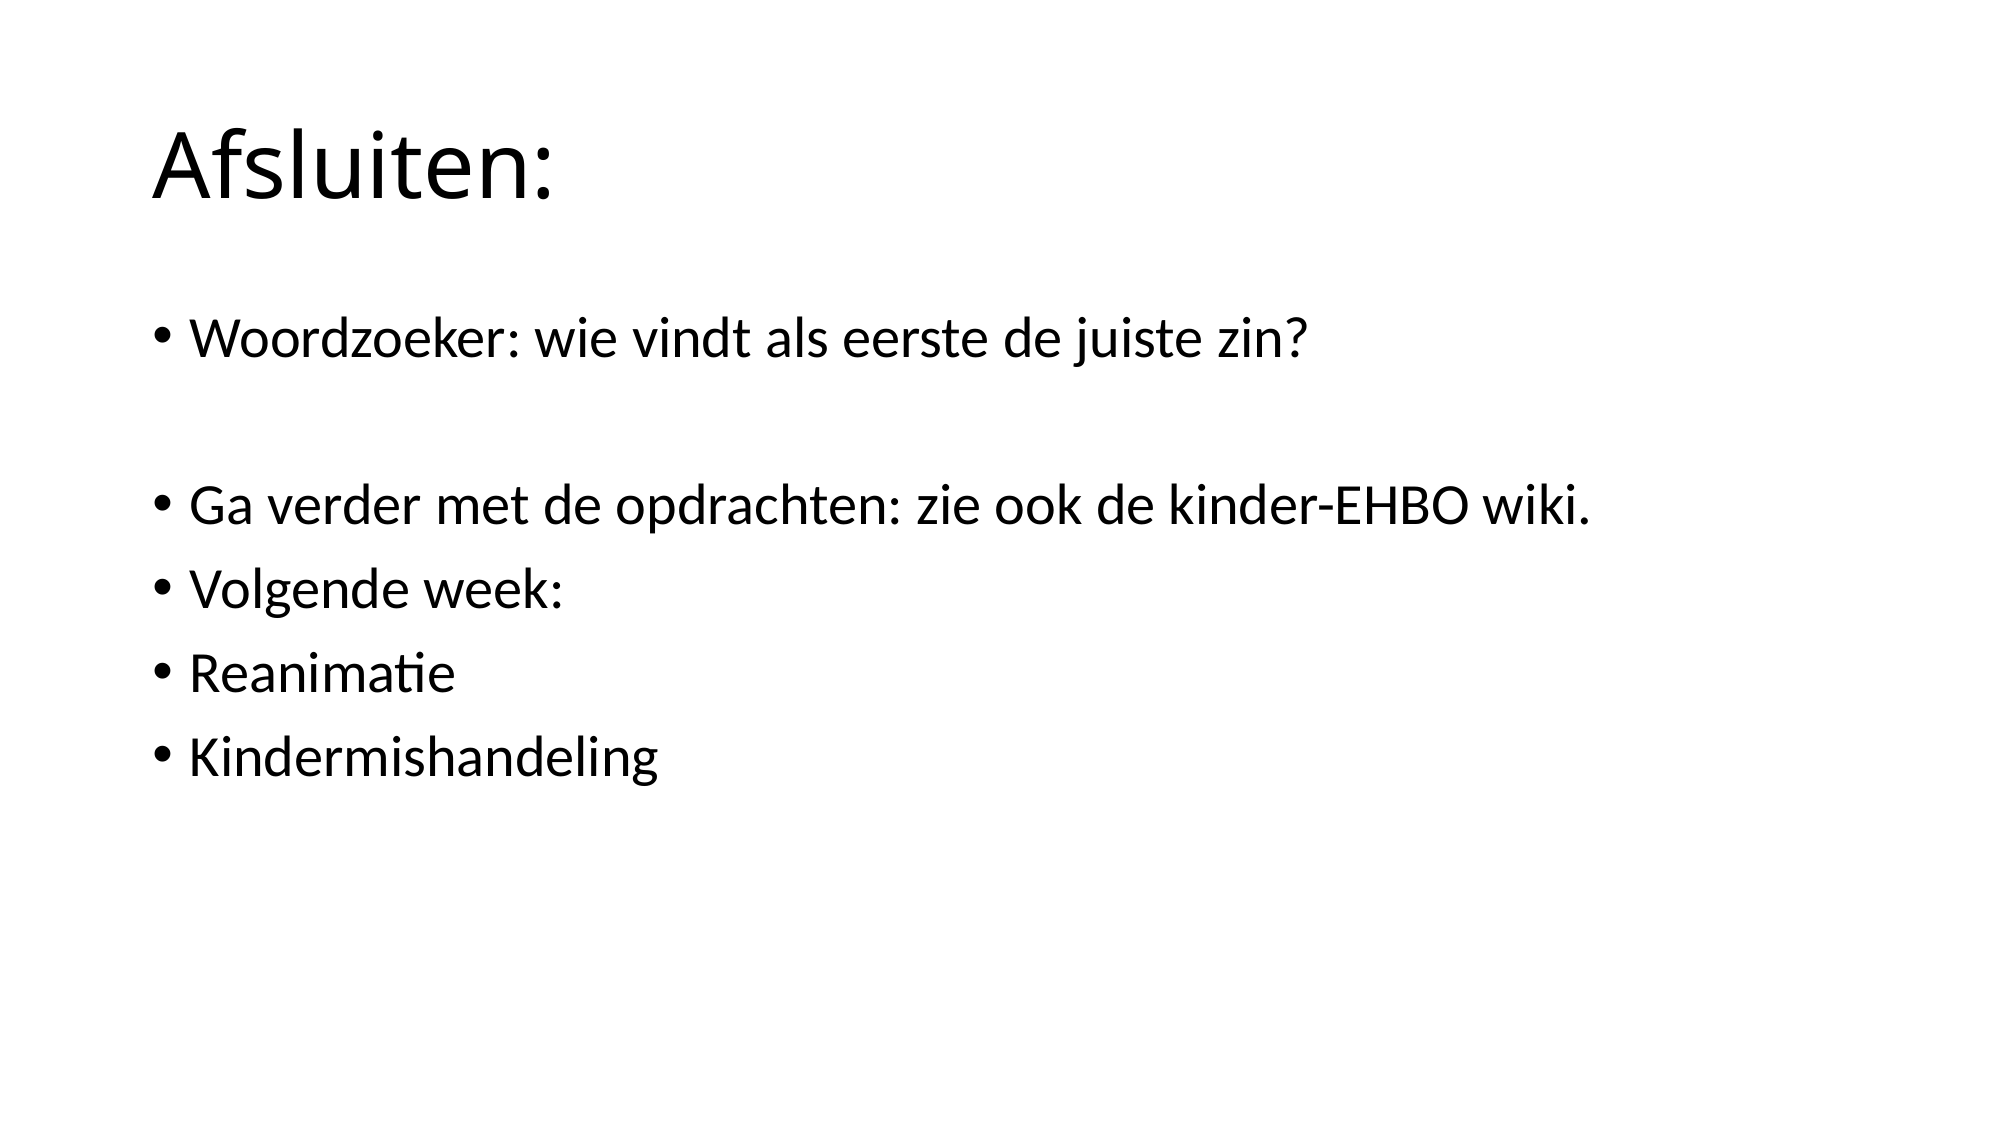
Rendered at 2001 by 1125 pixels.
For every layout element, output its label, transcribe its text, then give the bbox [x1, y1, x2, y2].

title Afsluiten: [137, 59, 1863, 278]
list Woordzoeker: wie vindt als eerste de juiste zin? Ga verder met de opdrachten: zie ook de kinder-EHBO wiki. Volgende week: Reanimatie Kindermishandeling [137, 299, 1863, 1014]
